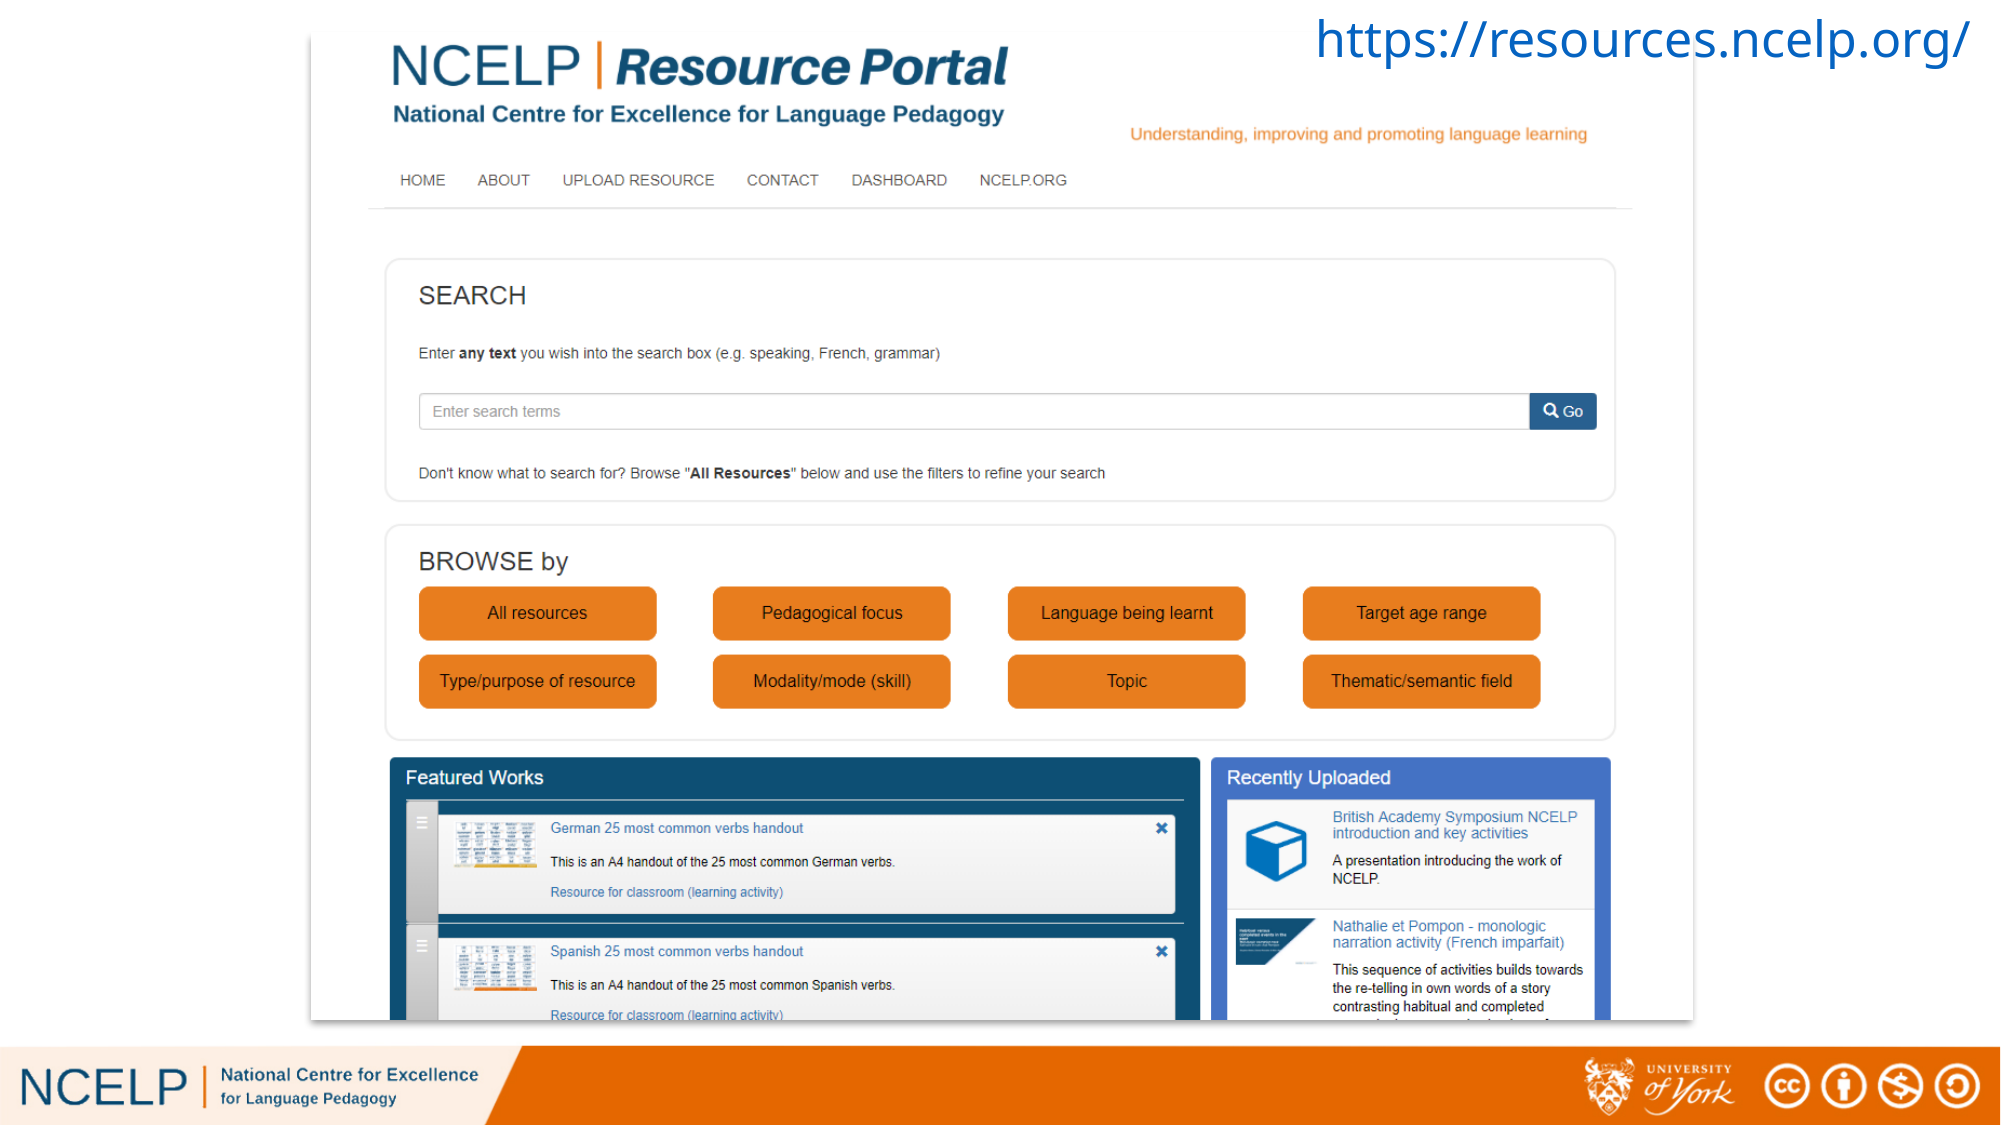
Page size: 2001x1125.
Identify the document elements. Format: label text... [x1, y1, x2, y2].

picture [0, 0, 2001, 1125]
text_box https://resources.ncelp.org/ [1301, 0, 1987, 83]
